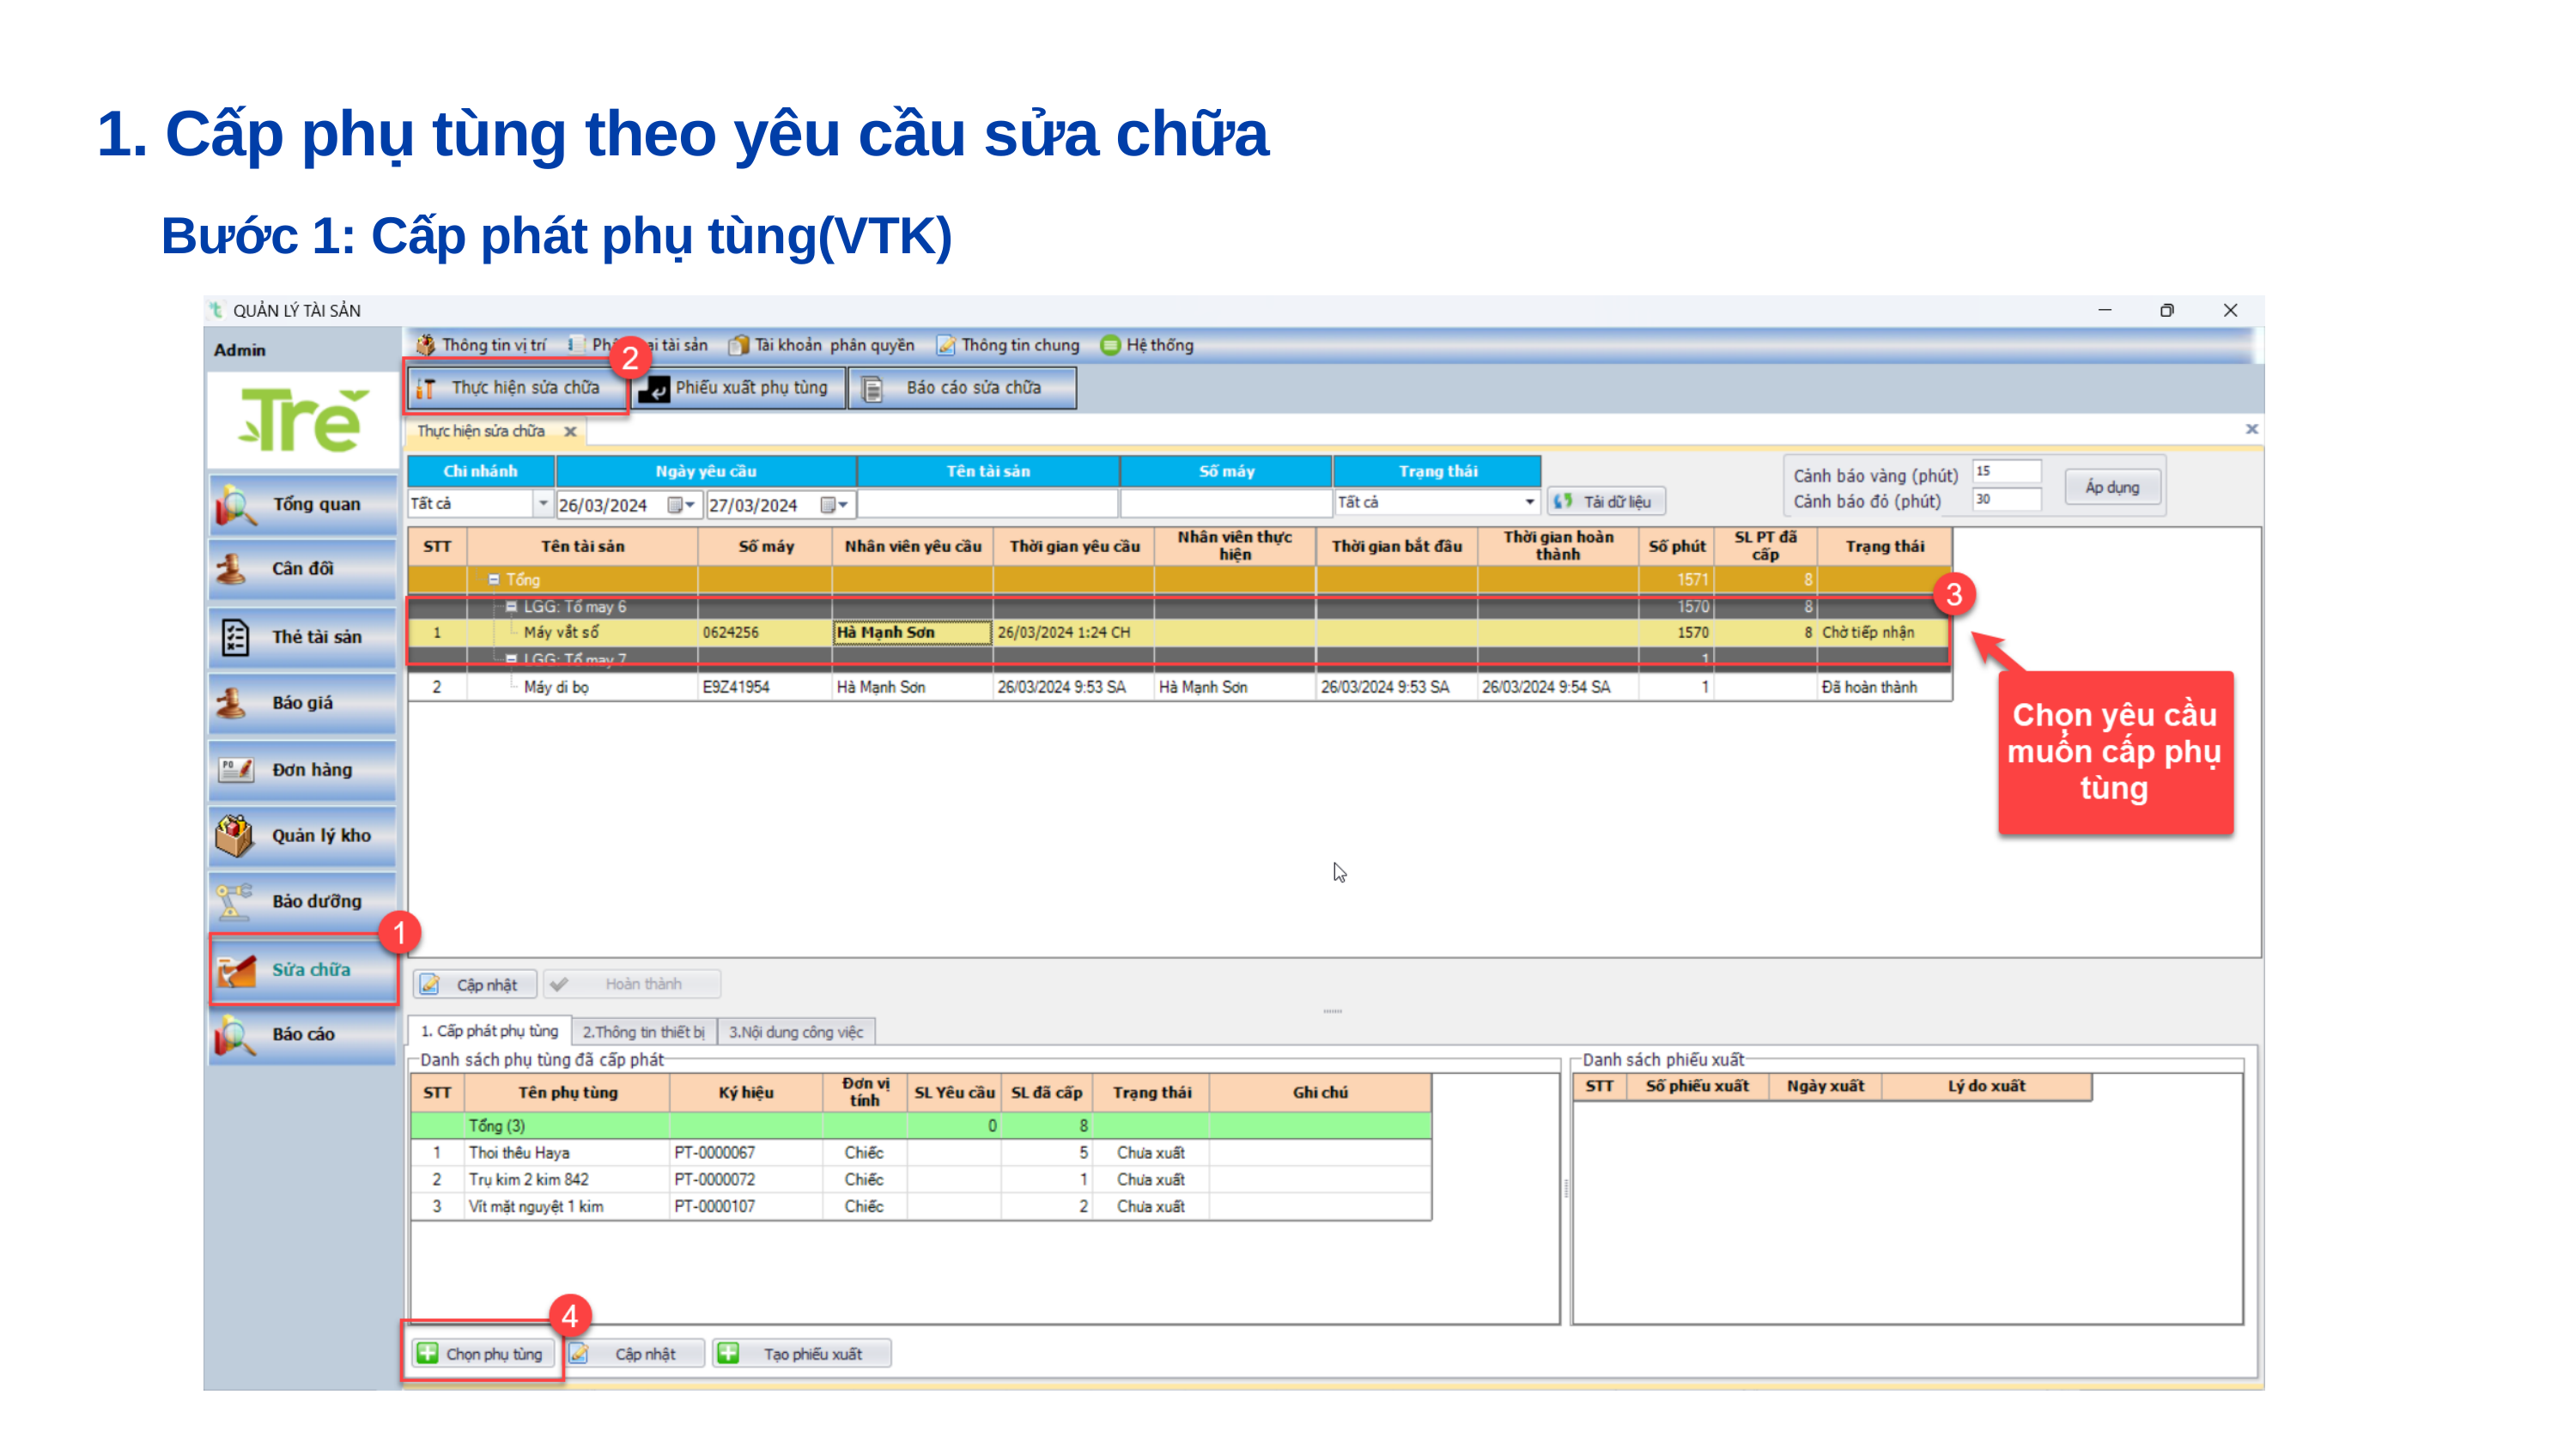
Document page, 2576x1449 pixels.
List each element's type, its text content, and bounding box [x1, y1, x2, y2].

text_box 1. Cấp phụ tùng theo yêu cầu sửa chữa [96, 91, 1621, 169]
picture [204, 295, 2265, 1391]
text_box Bước 1: Cấp phát phụ tùng(VTK) [161, 201, 2115, 264]
